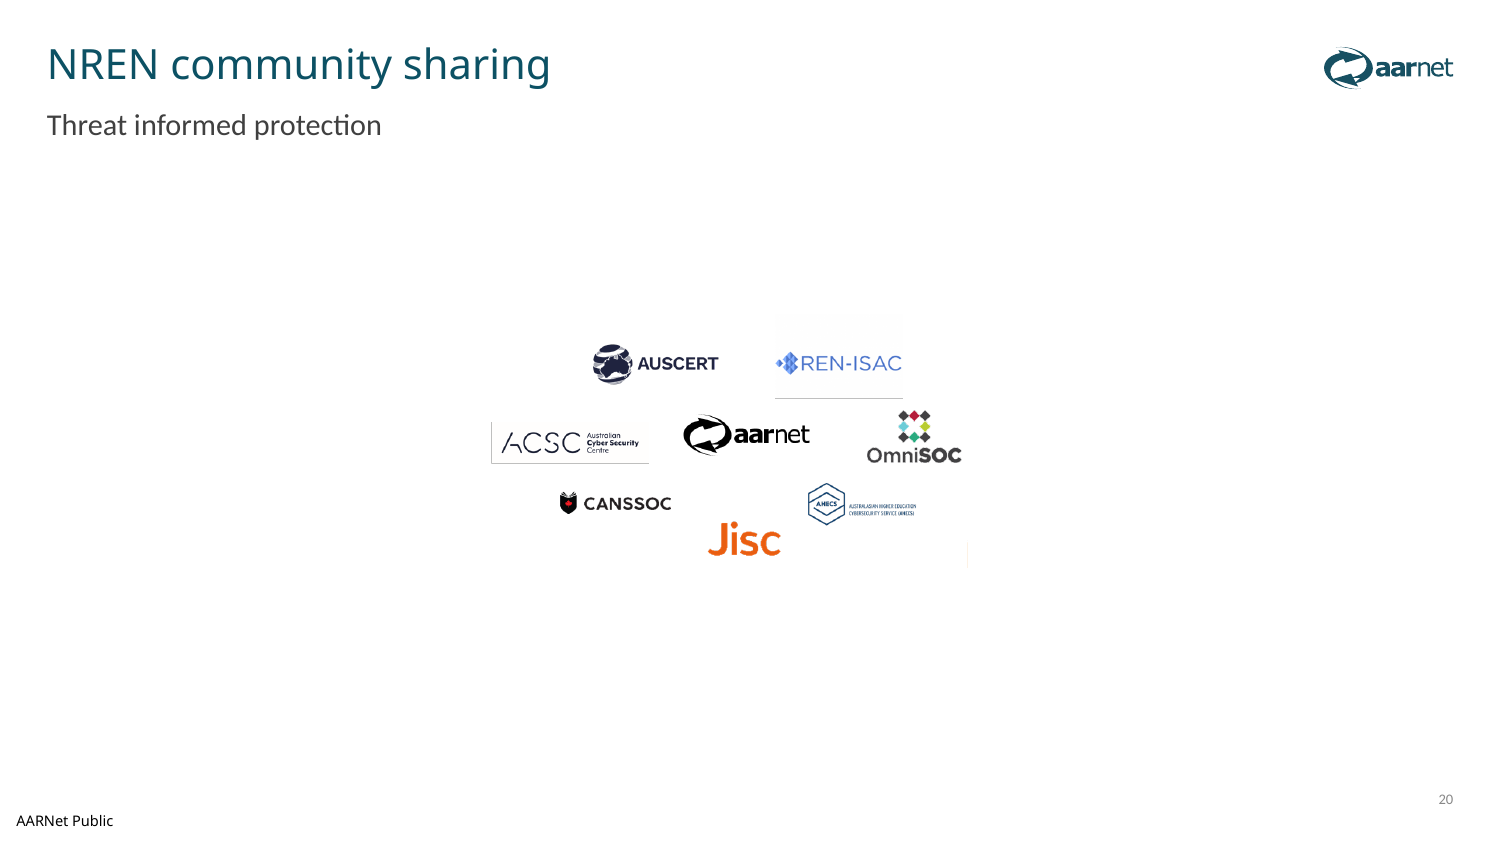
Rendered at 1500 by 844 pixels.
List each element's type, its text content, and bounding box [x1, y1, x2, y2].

list Threat informed protection [46, 108, 1299, 143]
slide_number 20 [1431, 788, 1454, 811]
list NREN community sharing [46, 42, 1299, 103]
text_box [463, 306, 968, 581]
text_box AARNet Public [16, 811, 114, 829]
